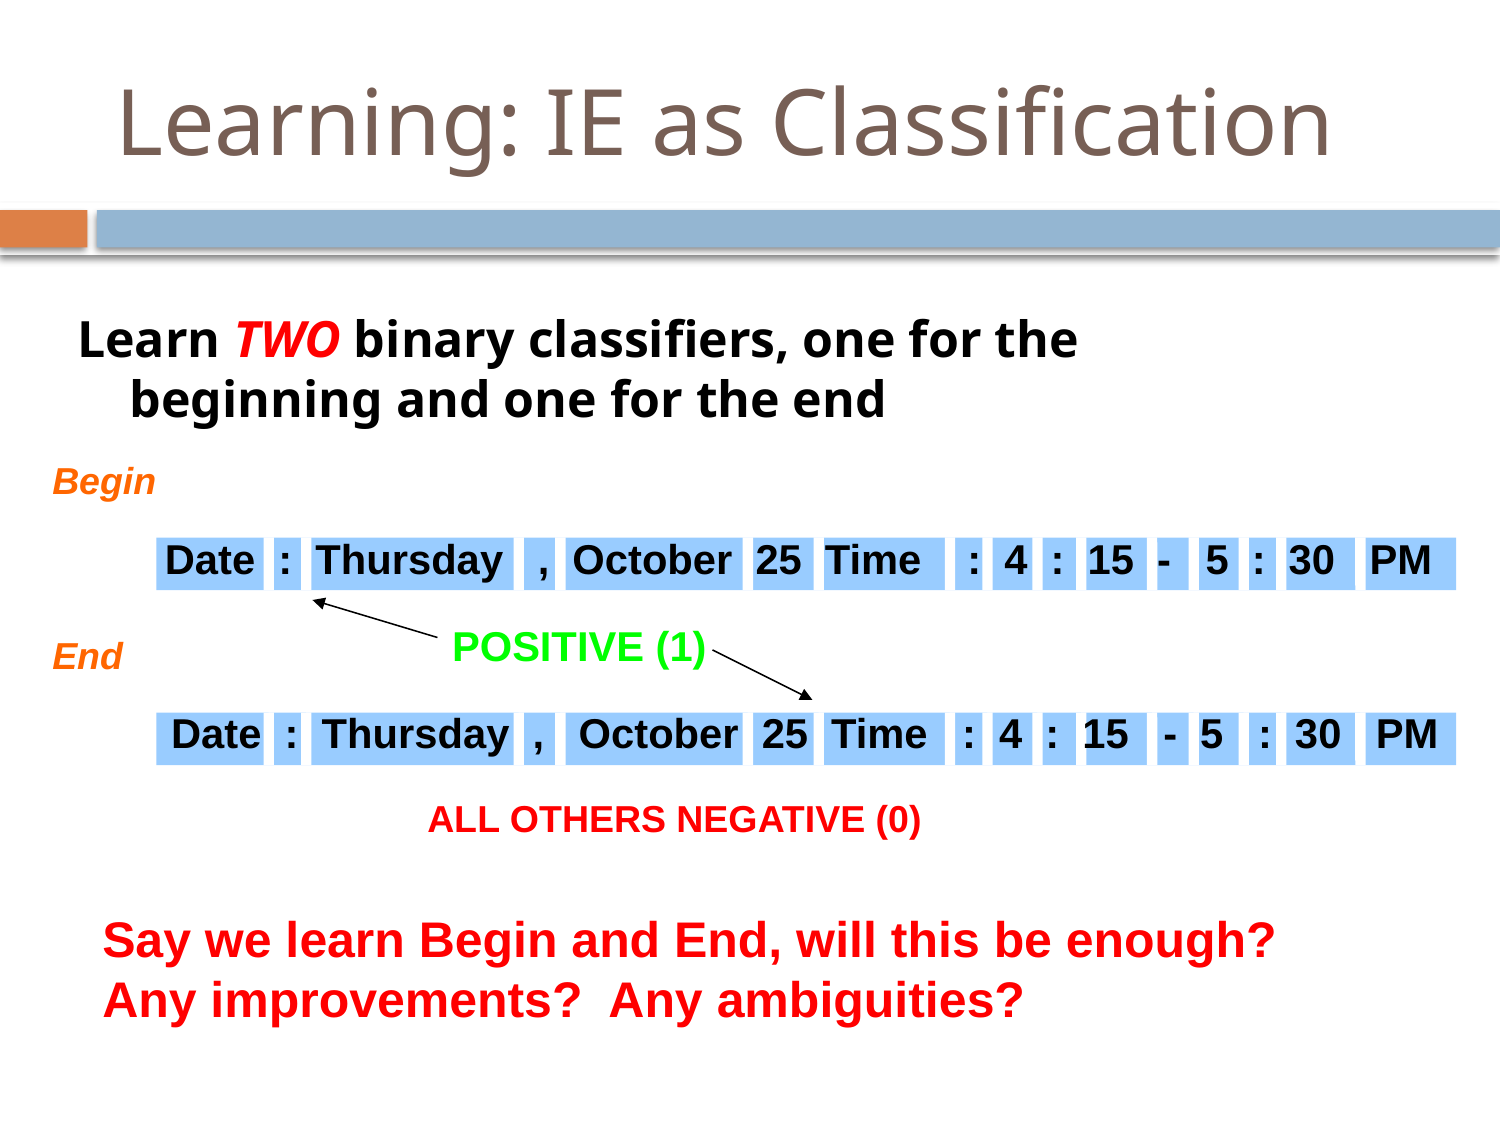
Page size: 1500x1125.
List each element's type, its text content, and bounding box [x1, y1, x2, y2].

text_box Begin [37, 449, 213, 510]
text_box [155, 537, 1457, 591]
text_box POSITIVE (1) [437, 612, 750, 678]
title Learning: IE as Classification [100, 37, 1438, 200]
text_box Date : Thursday , October 25 Time : 4 : 15 - 5 : 30 PM [156, 699, 1500, 765]
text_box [155, 712, 1457, 766]
text_box Say we learn Begin and End, will this be enough? Any improvements? Any ambiguities? [87, 899, 1313, 1035]
text_box ALL OTHERS NEGATIVE (0) [412, 787, 1150, 848]
text_box Date : Thursday , October 25 Time : 4 : 15 - 5 : 30 PM [150, 525, 1500, 590]
list Learn TWO binary classifiers, one for the beginning and one for the end [62, 299, 1308, 463]
text_box [314, 602, 438, 638]
text_box End [37, 624, 213, 685]
text_box [712, 649, 813, 700]
